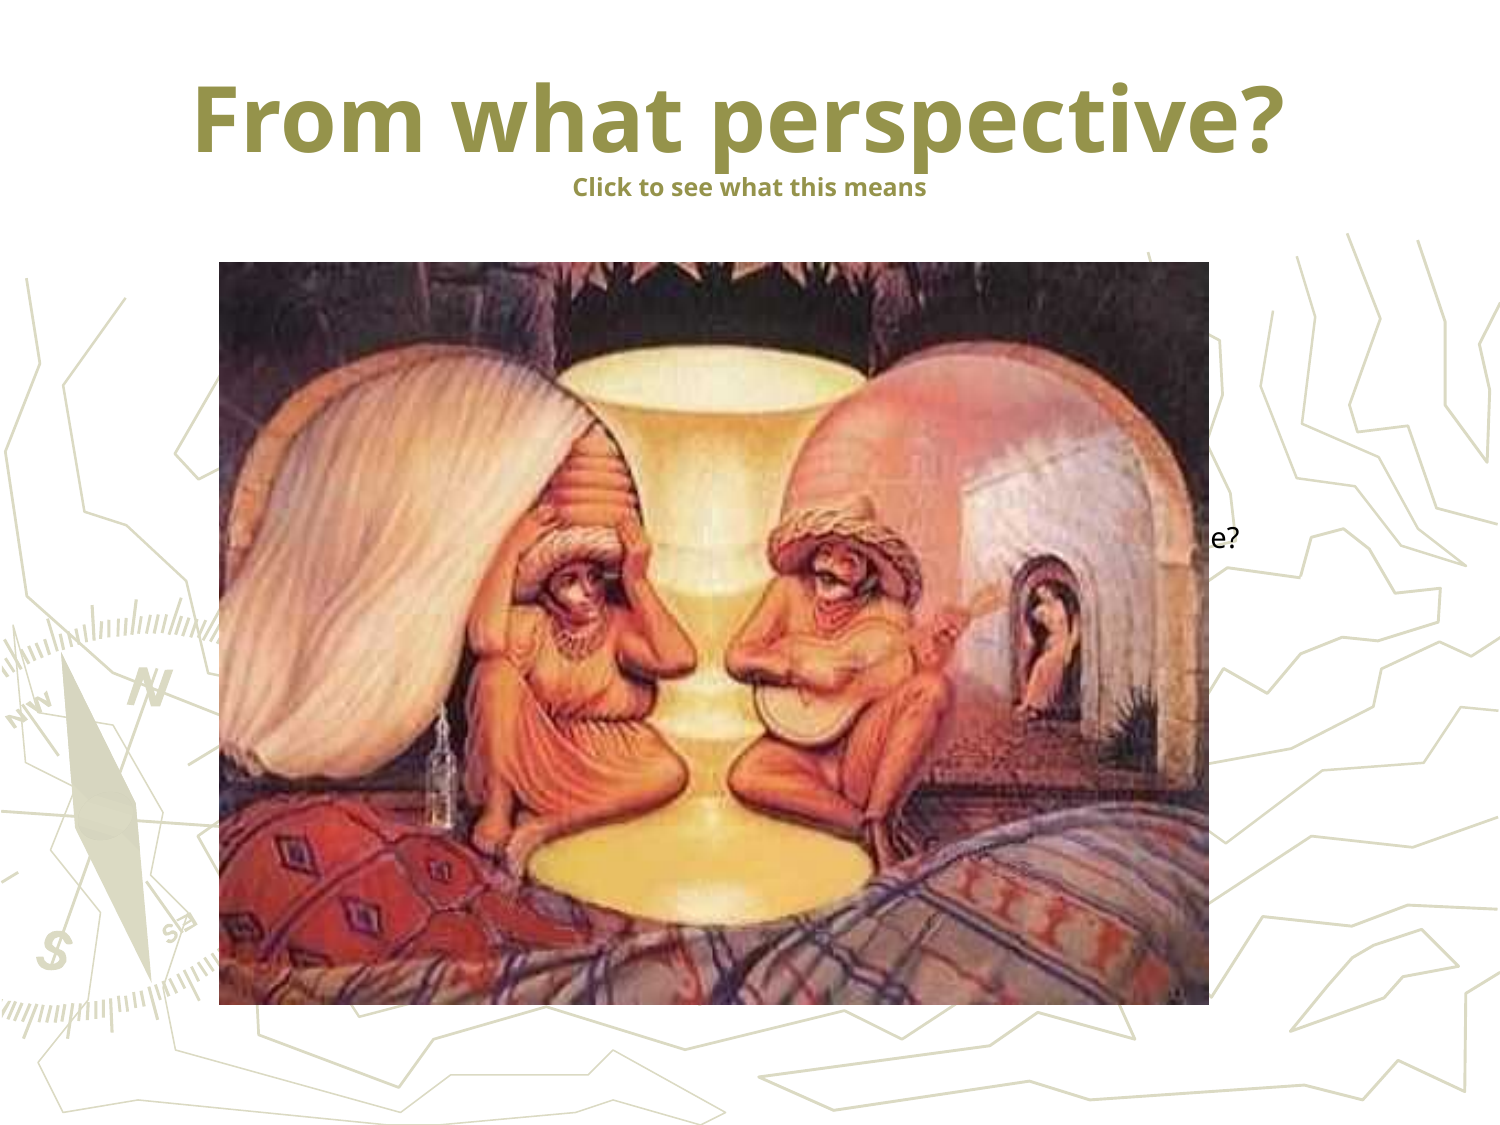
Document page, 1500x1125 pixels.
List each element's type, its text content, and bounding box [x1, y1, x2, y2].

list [102, 262, 710, 1006]
title From what perspective? Click to see what this means [49, 37, 1451, 225]
picture [712, 262, 1326, 1006]
